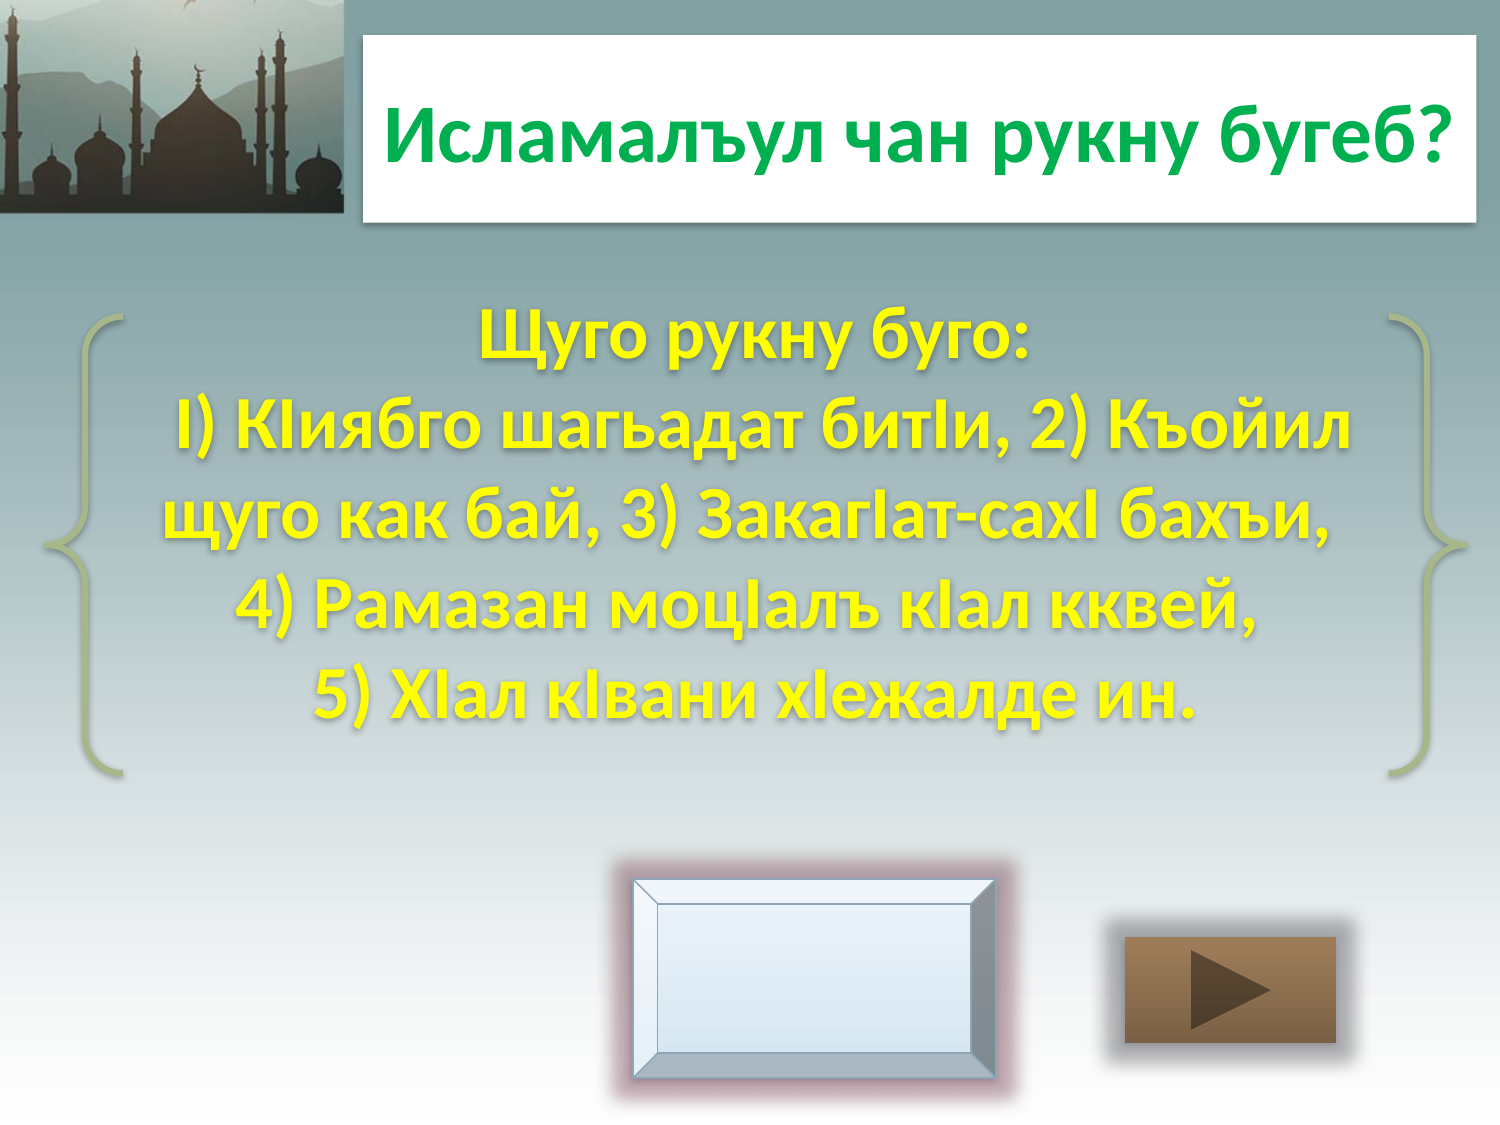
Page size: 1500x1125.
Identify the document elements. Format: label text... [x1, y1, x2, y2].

text_box [1124, 937, 1336, 1043]
text_box Исламалъул чан рукну бугеб? [361, 33, 1479, 225]
picture [0, 0, 1500, 1125]
text_box Щуго рукну буго: I) КIиябго шагьадат битIи, 2) Къойил щуго как бай, 3) ЗакагIат-сахI бахъи, 4) Рамазан моцIалъ кIал кквей, 5) ХIал кIвани хIежалде ин. [43, 313, 1468, 777]
text_box [632, 878, 997, 1079]
